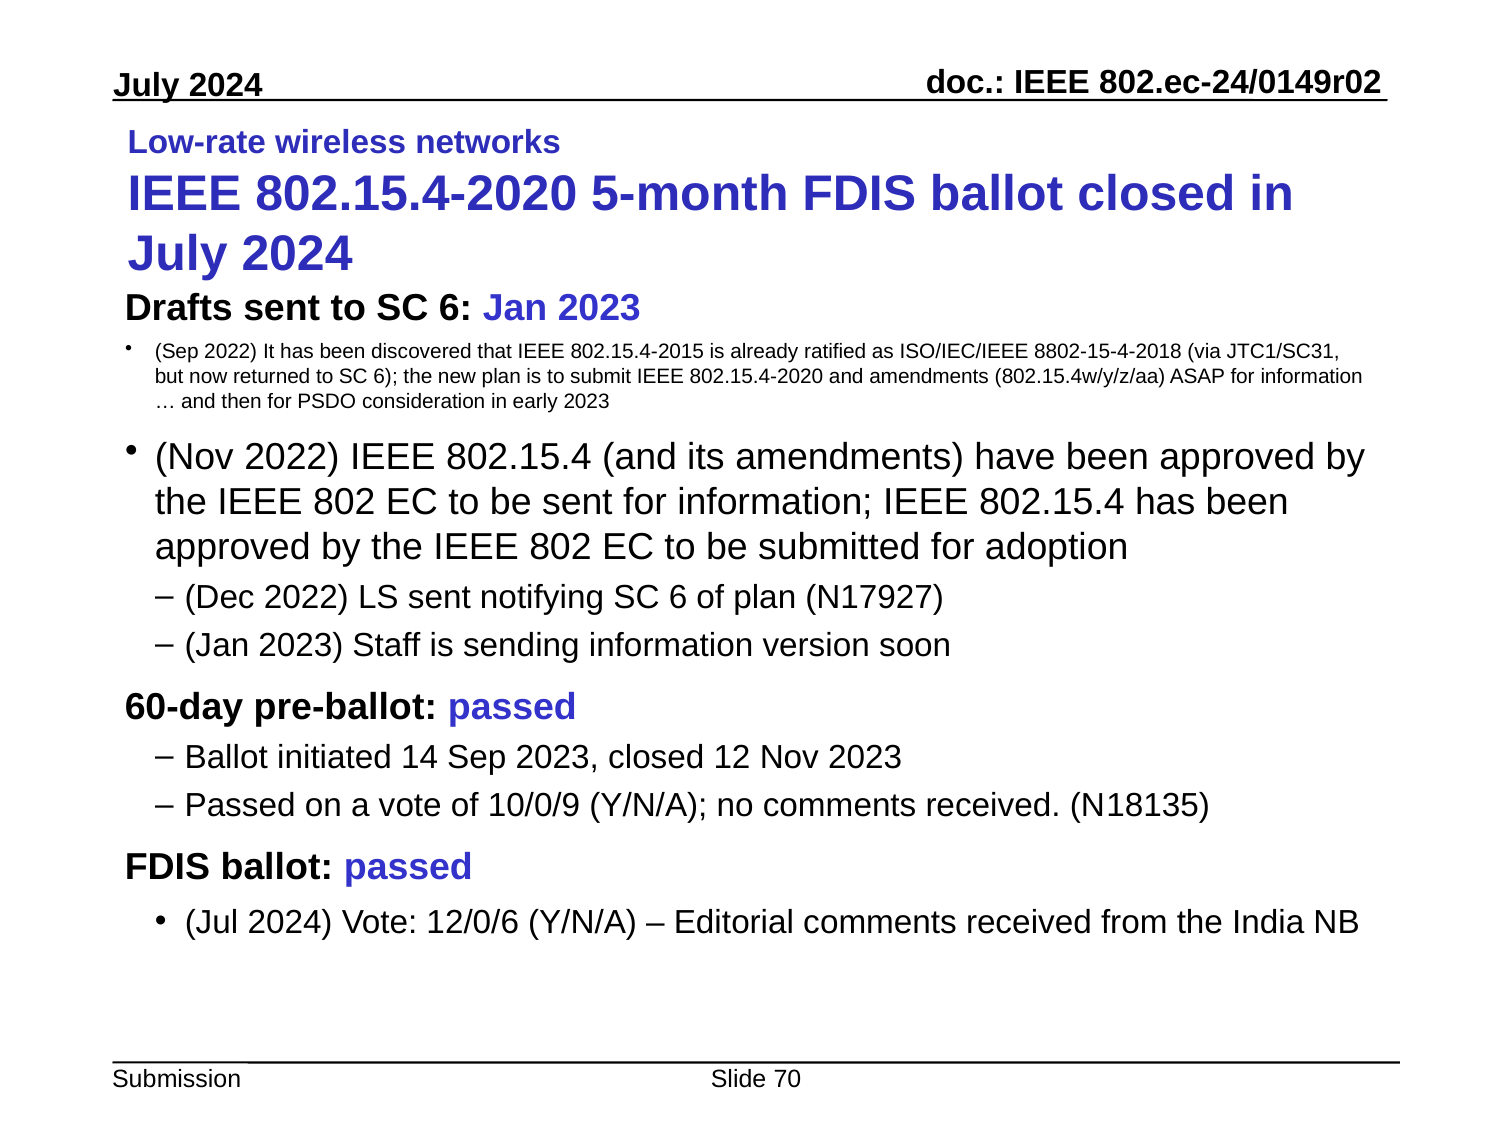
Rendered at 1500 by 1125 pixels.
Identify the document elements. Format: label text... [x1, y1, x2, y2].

slide_number Slide 70 [709, 1061, 803, 1093]
title Low-rate wireless networks IEEE 802.15.4-2020 5-month FDIS ballot closed in July 2024 [112, 112, 1388, 288]
list Drafts sent to SC 6: Jan 2023 (Sep 2022) It has been discovered that IEEE 802.15.4-2015 is already ratified as ISO/IEC/IEEE 8802-15-4-2018 (via JTC1/SC31, but now returned to SC 6); the new plan is to submit IEEE 802.15.4-2020 and amendments (802.15.4w/y/z/aa) ASAP for information … and then for PSDO consideration in early 2023 (Nov 2022) IEEE 802.15.4 (and its amendments) have been approved by the IEEE 802 EC to be sent for information; IEEE 802.15.4 has been approved by the IEEE 802 EC to be submitted for adoption (Dec 2022) LS sent notifying SC 6 of plan (N17927) (Jan 2023) Staff is sending information version soon 60-day pre-ballot: passed Ballot initiated 14 Sep 2023, closed 12 Nov 2023 Passed on a vote of 10/0/9 (Y/N/A); no comments received. (N18135) FDIS ballot: passed (Jul 2024) Vote: 12/0/6 (Y/N/A) – Editorial comments received from the India NB [109, 275, 1385, 1038]
